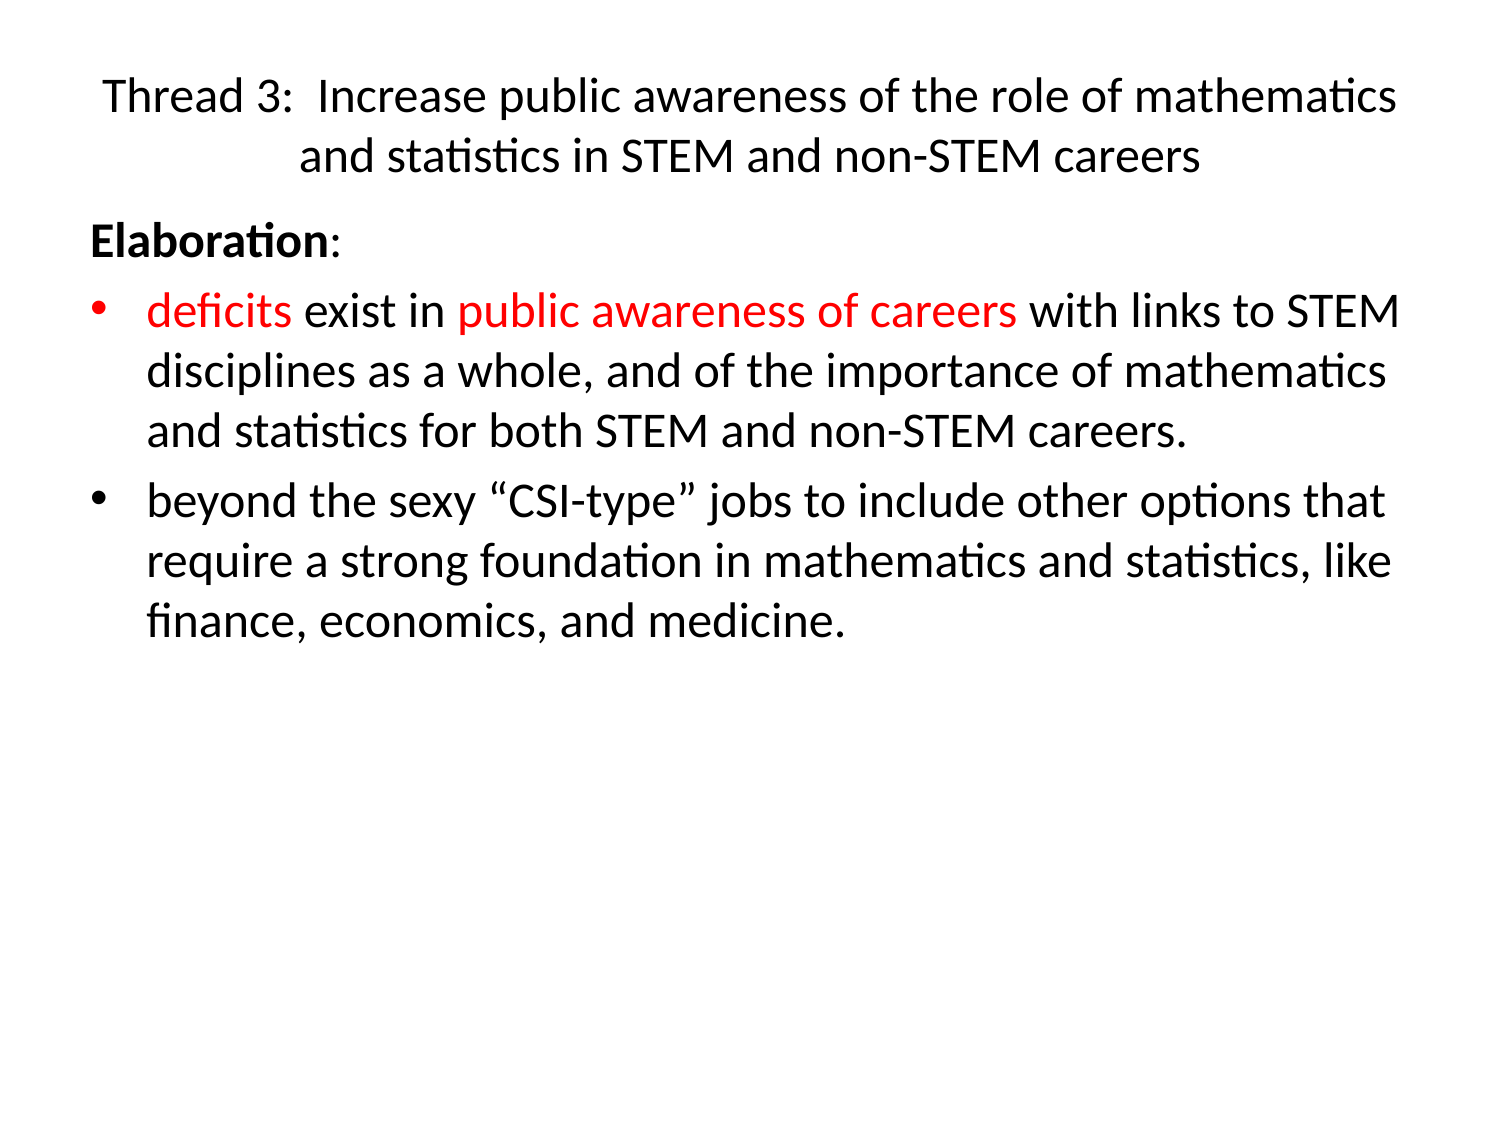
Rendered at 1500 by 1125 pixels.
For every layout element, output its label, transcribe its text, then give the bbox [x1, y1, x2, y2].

title Thread 3: Increase public awareness of the role of mathematics and statistics in STEM and non-STEM careers [75, 45, 1425, 200]
list Elaboration: deficits exist in public awareness of careers with links to STEM disciplines as a whole, and of the importance of mathematics and statistics for both STEM and non-STEM careers. beyond the sexy “CSI-type” jobs to include other options that require a strong foundation in mathematics and statistics, like finance, economics, and medicine. [75, 200, 1425, 1005]
